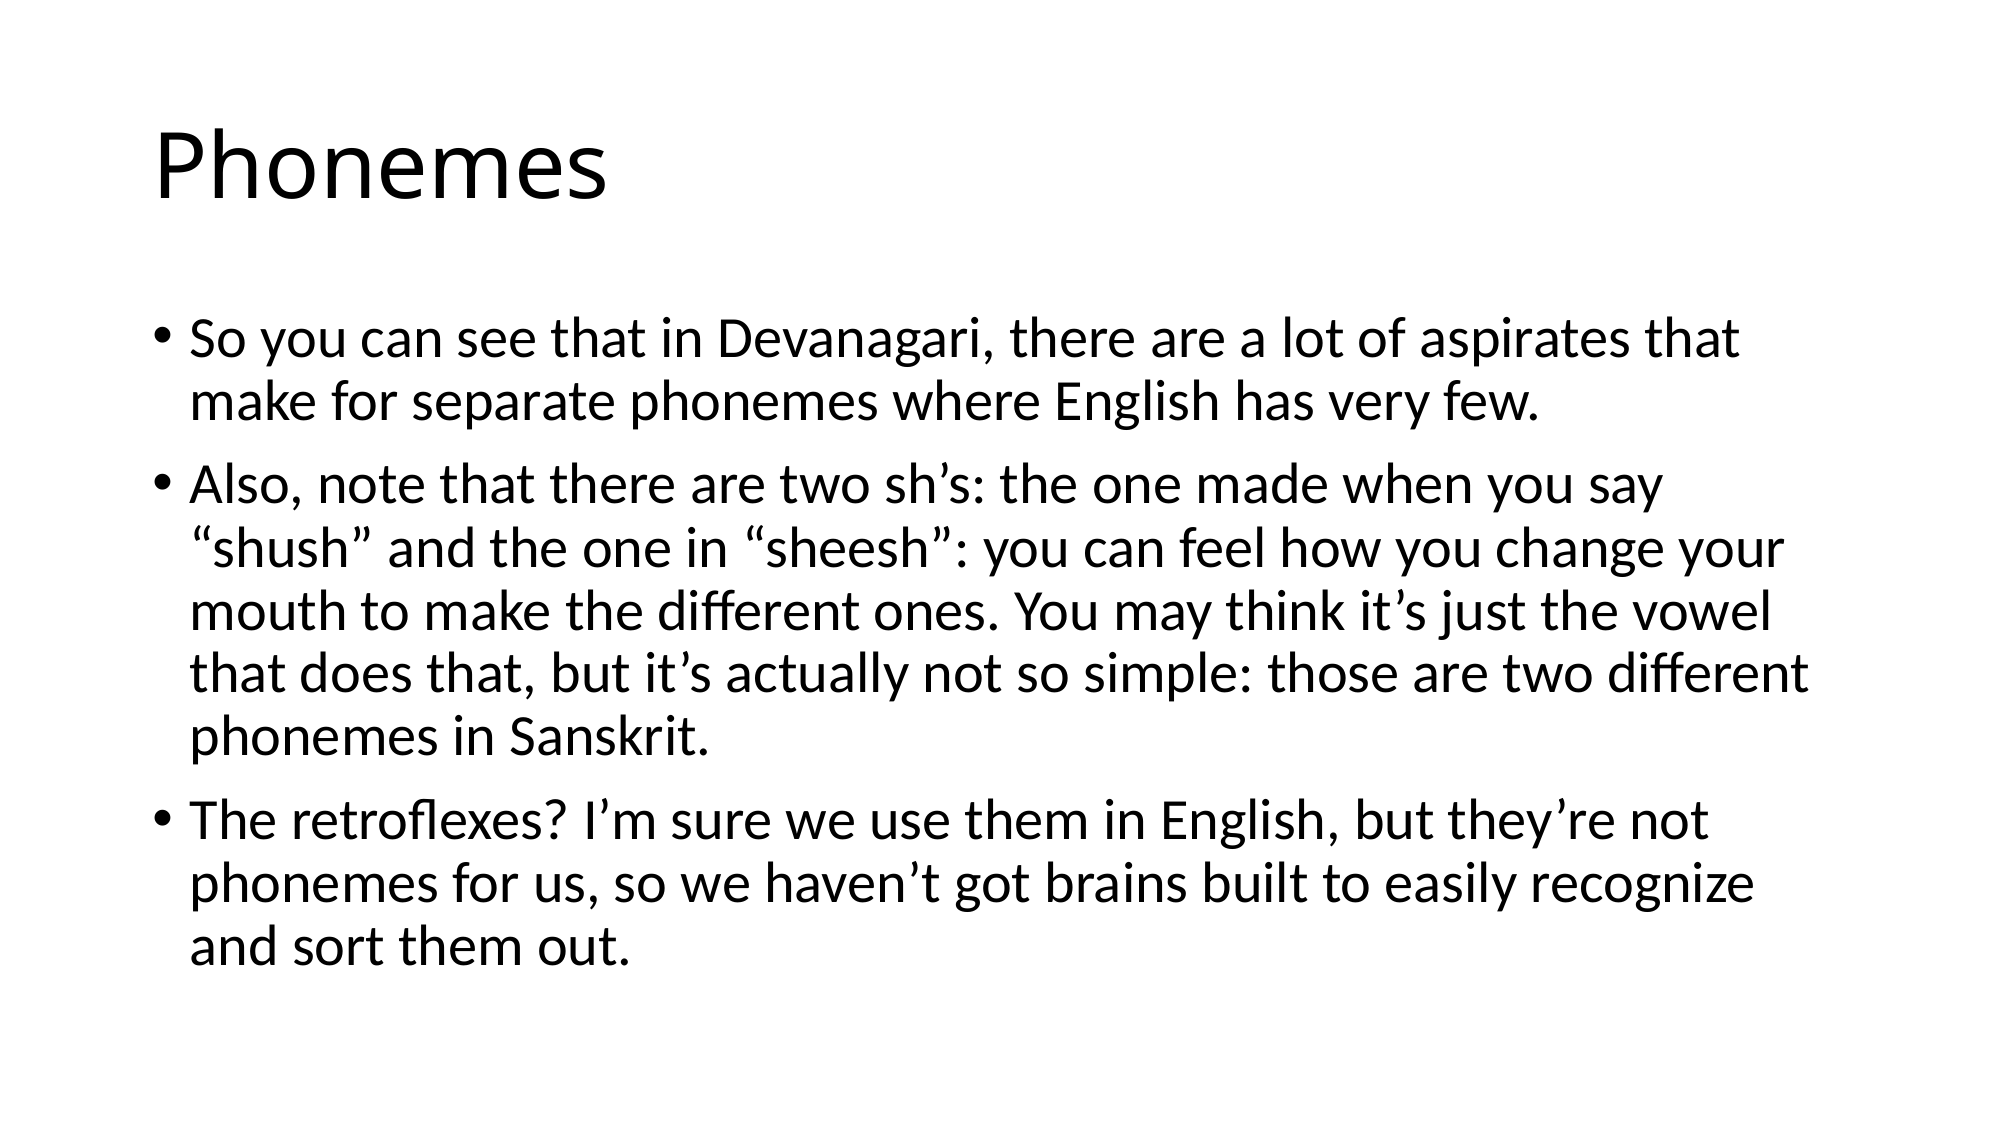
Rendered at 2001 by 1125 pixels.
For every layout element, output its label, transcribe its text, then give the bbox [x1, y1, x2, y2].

list So you can see that in Devanagari, there are a lot of aspirates that make for separate phonemes where English has very few. Also, note that there are two sh’s: the one made when you say “shush” and the one in “sheesh”: you can feel how you change your mouth to make the different ones. You may think it’s just the vowel that does that, but it’s actually not so simple: those are two different phonemes in Sanskrit. The retroflexes? I’m sure we use them in English, but they’re not phonemes for us, so we haven’t got brains built to easily recognize and sort them out. [137, 299, 1863, 1014]
title Phonemes [137, 59, 1863, 278]
